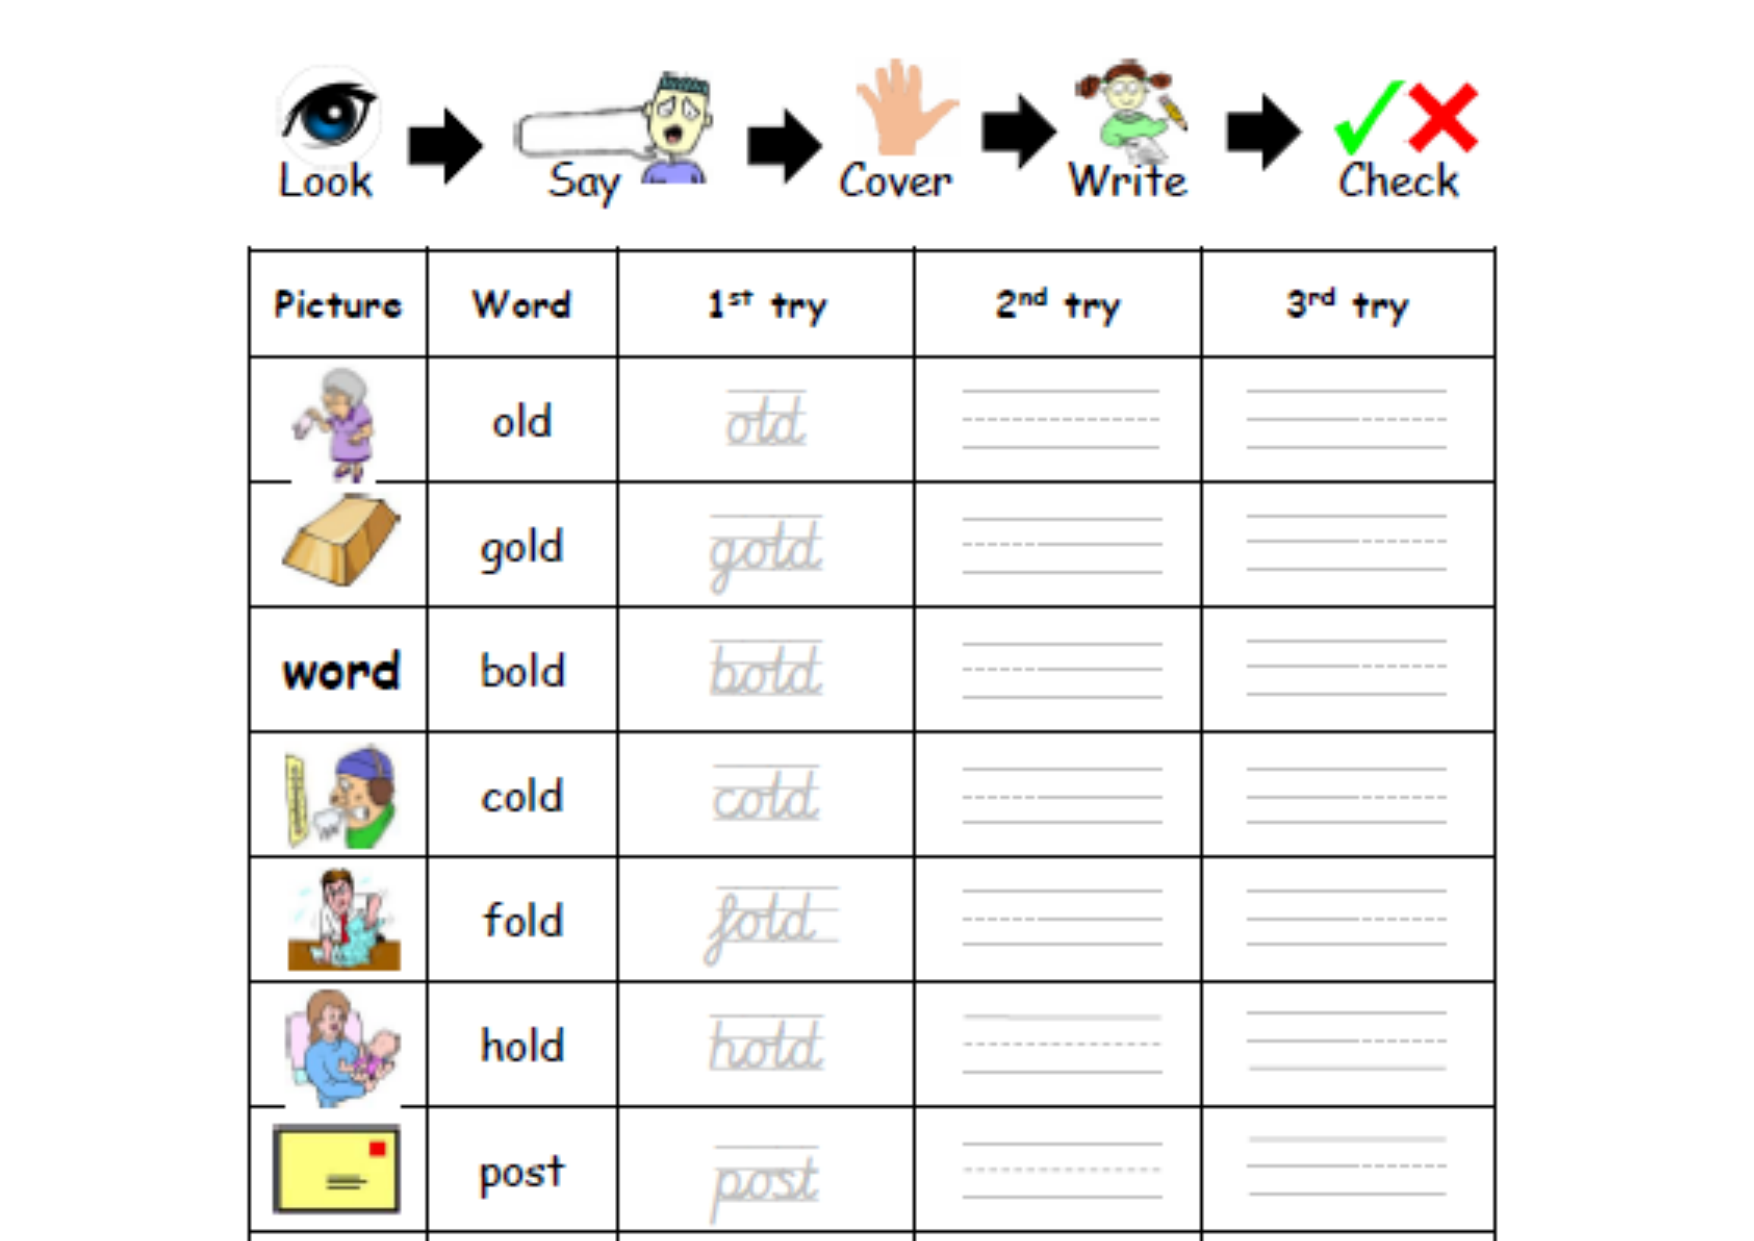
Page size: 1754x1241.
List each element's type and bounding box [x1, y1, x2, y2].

picture [238, 13, 1511, 1241]
